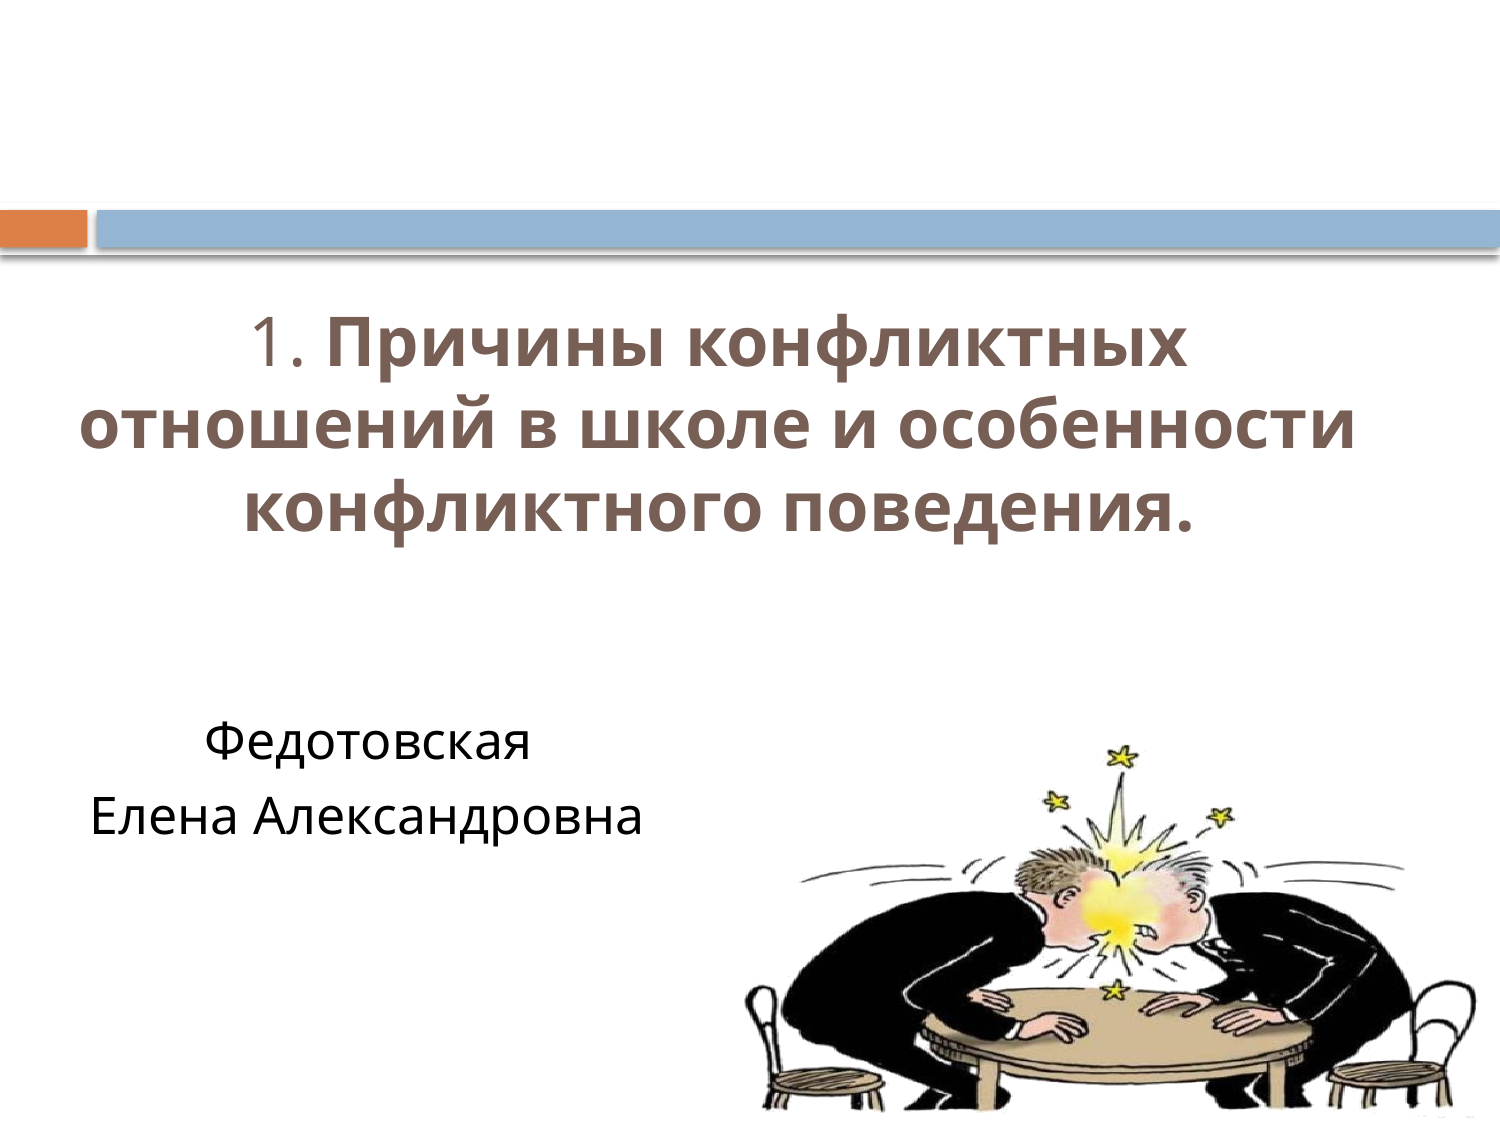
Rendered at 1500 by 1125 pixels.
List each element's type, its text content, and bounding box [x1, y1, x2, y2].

picture [724, 734, 1500, 1125]
list Федотовская Елена Александровна [75, 699, 663, 888]
title 1. Причины конфликтных отношений в школе и особенности конфликтного поведения. [50, 287, 1388, 638]
